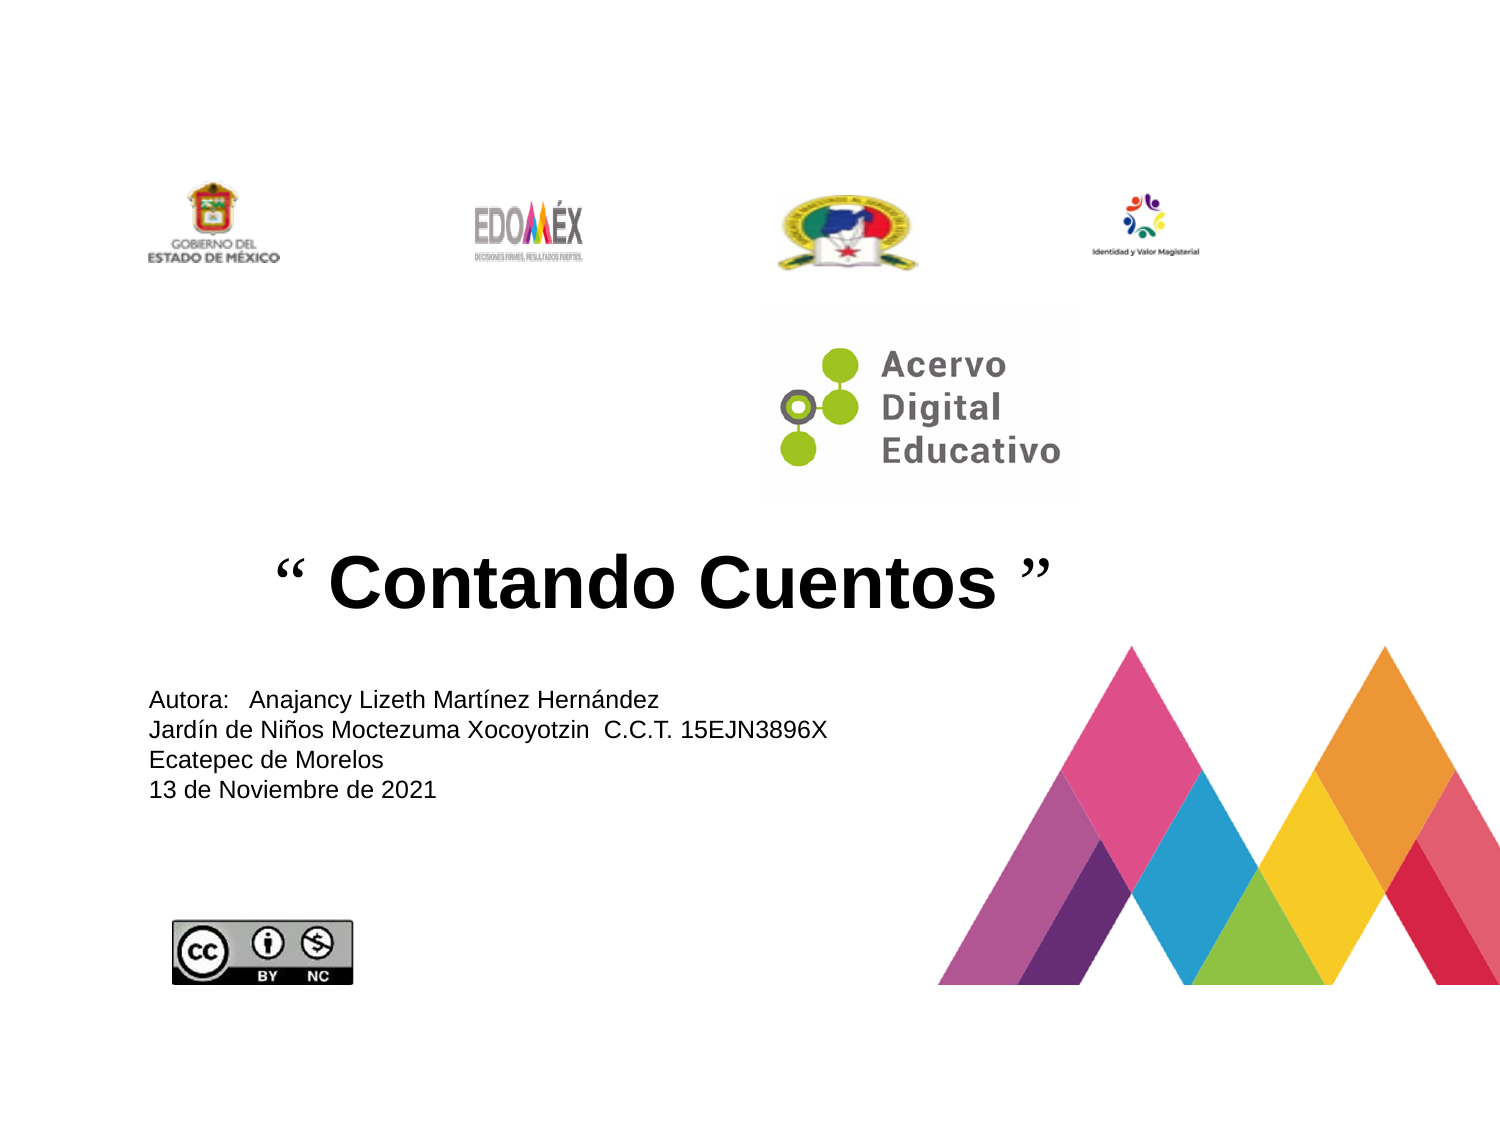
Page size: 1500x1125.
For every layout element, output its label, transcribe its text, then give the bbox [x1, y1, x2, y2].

picture [172, 919, 354, 985]
picture [761, 277, 1077, 532]
picture [473, 199, 584, 268]
text_box Autora: Anajancy Lizeth Martínez Hernández Jardín de Niños Moctezuma Xocoyotzin C.C.T. 15EJN3896X Ecatepec de Morelos 13 de Noviembre de 2021 [134, 676, 845, 842]
picture [148, 180, 280, 263]
picture [929, 633, 1500, 985]
text_box “ Contando Cuentos ” [259, 526, 1193, 631]
picture [777, 195, 919, 272]
picture [1090, 187, 1203, 256]
